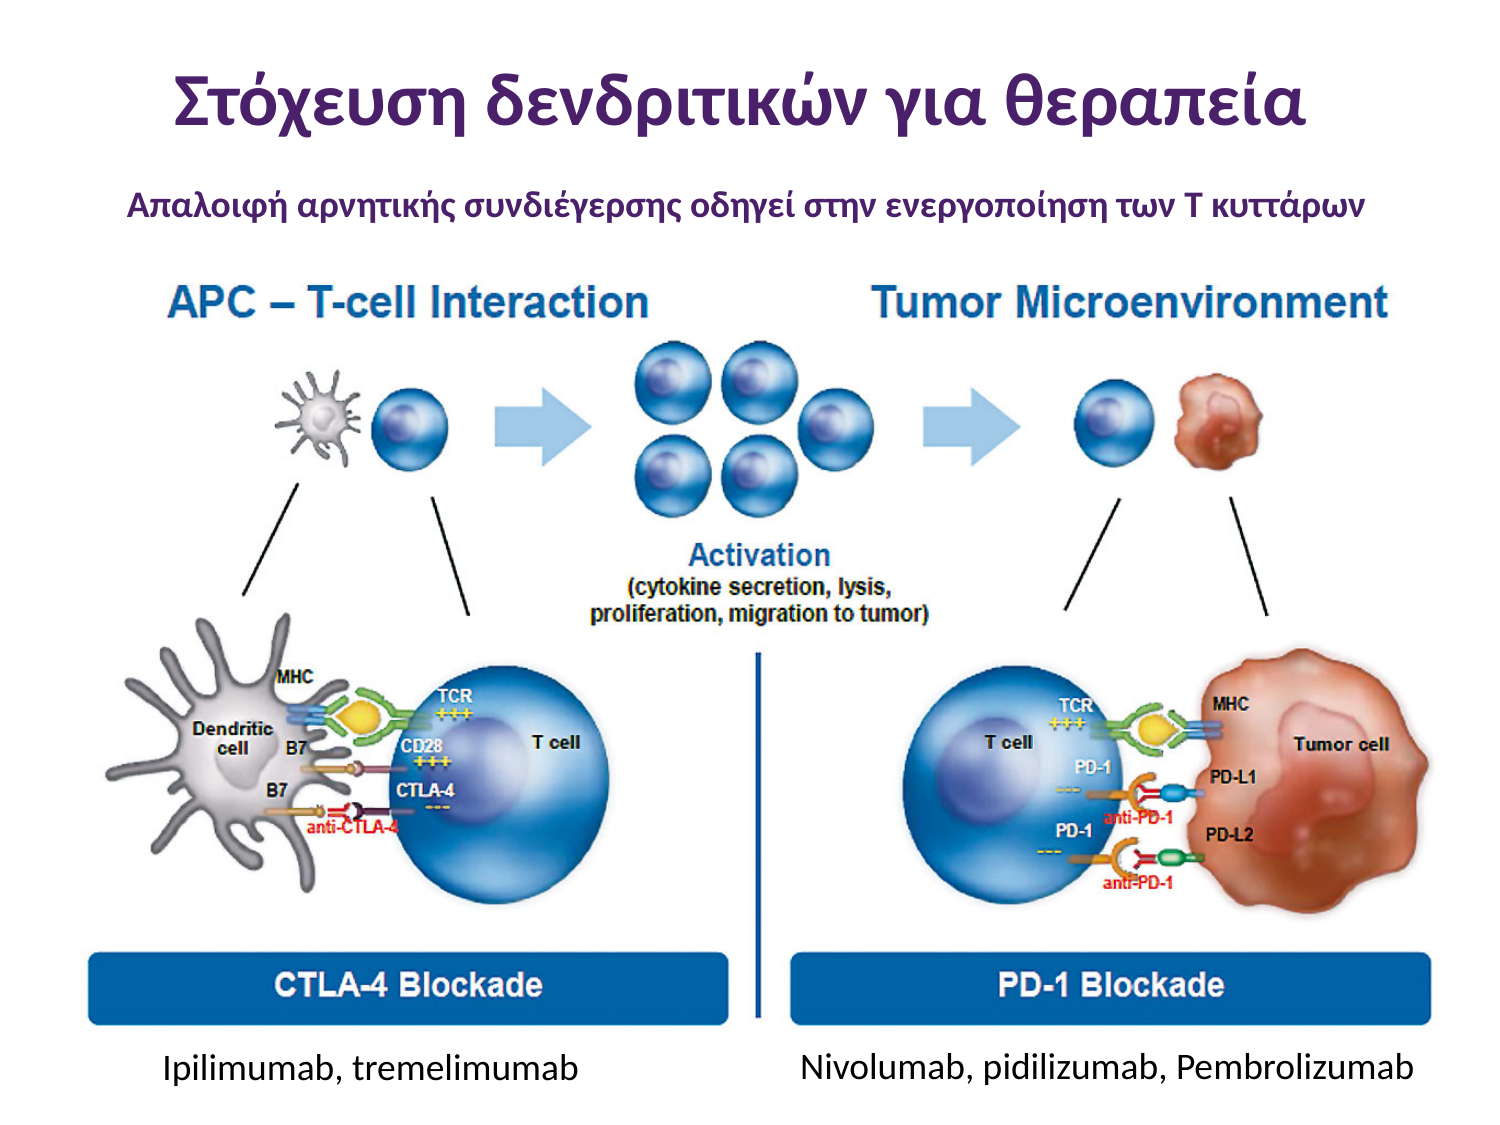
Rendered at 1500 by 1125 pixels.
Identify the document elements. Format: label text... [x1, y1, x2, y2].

text_box Nivolumab, pidilizumab, Pembrolizumab [785, 1067, 1471, 1095]
text_box Στόχευση δενδριτικών για θεραπεία [159, 42, 1483, 148]
text_box Ipilimumab, tremelimumab [147, 1067, 739, 1125]
text_box Απαλοιφή αρνητικής συνδιέγερσης οδηγεί στην ενεργοποίηση των Τ κυττάρων [112, 172, 1400, 233]
picture [20, 255, 1495, 1059]
